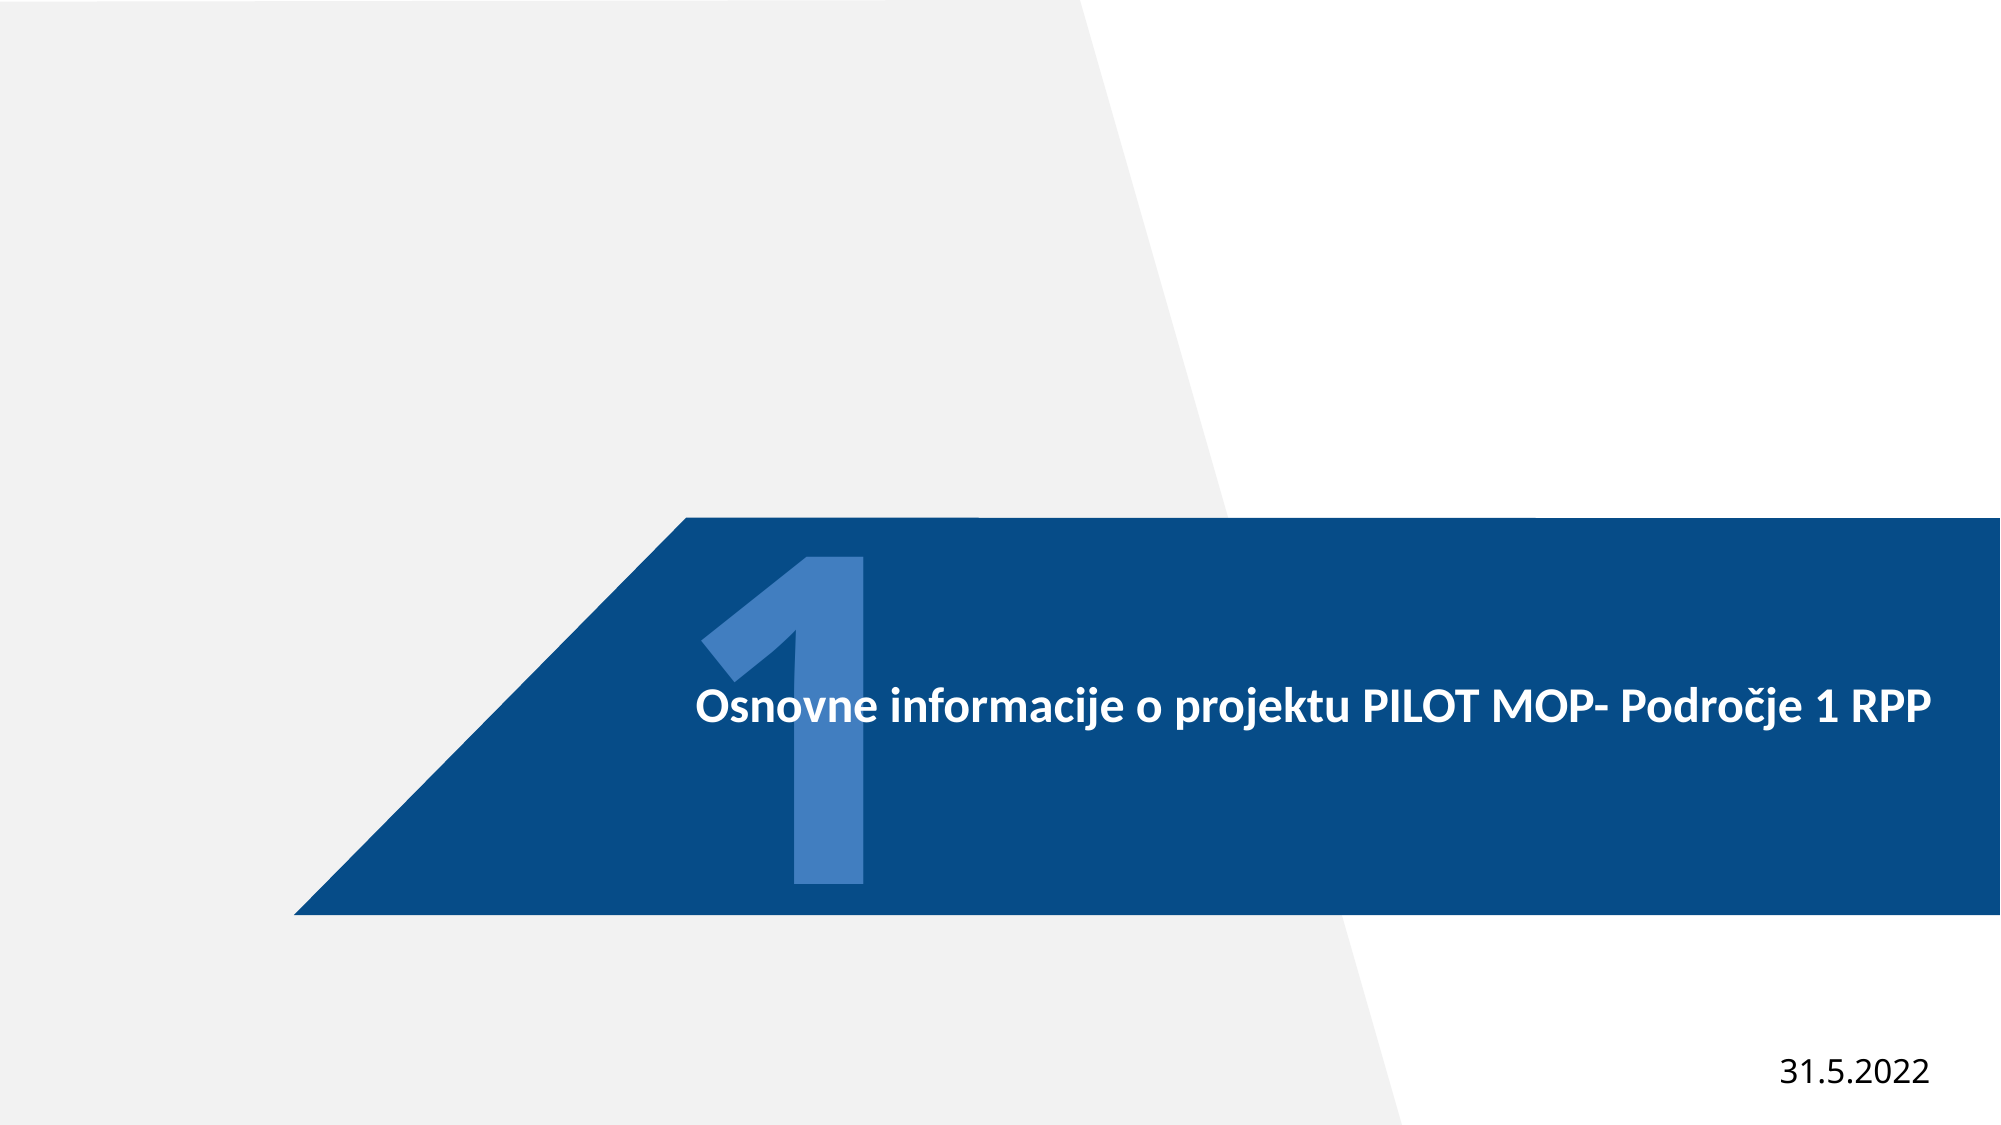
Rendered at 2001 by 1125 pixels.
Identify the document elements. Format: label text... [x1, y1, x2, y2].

subtitle Osnovne informacije o projektu PILOT MOP- Področje 1 RPP [680, 671, 1981, 801]
list 1 [659, 570, 931, 903]
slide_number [1495, 1042, 1946, 1103]
